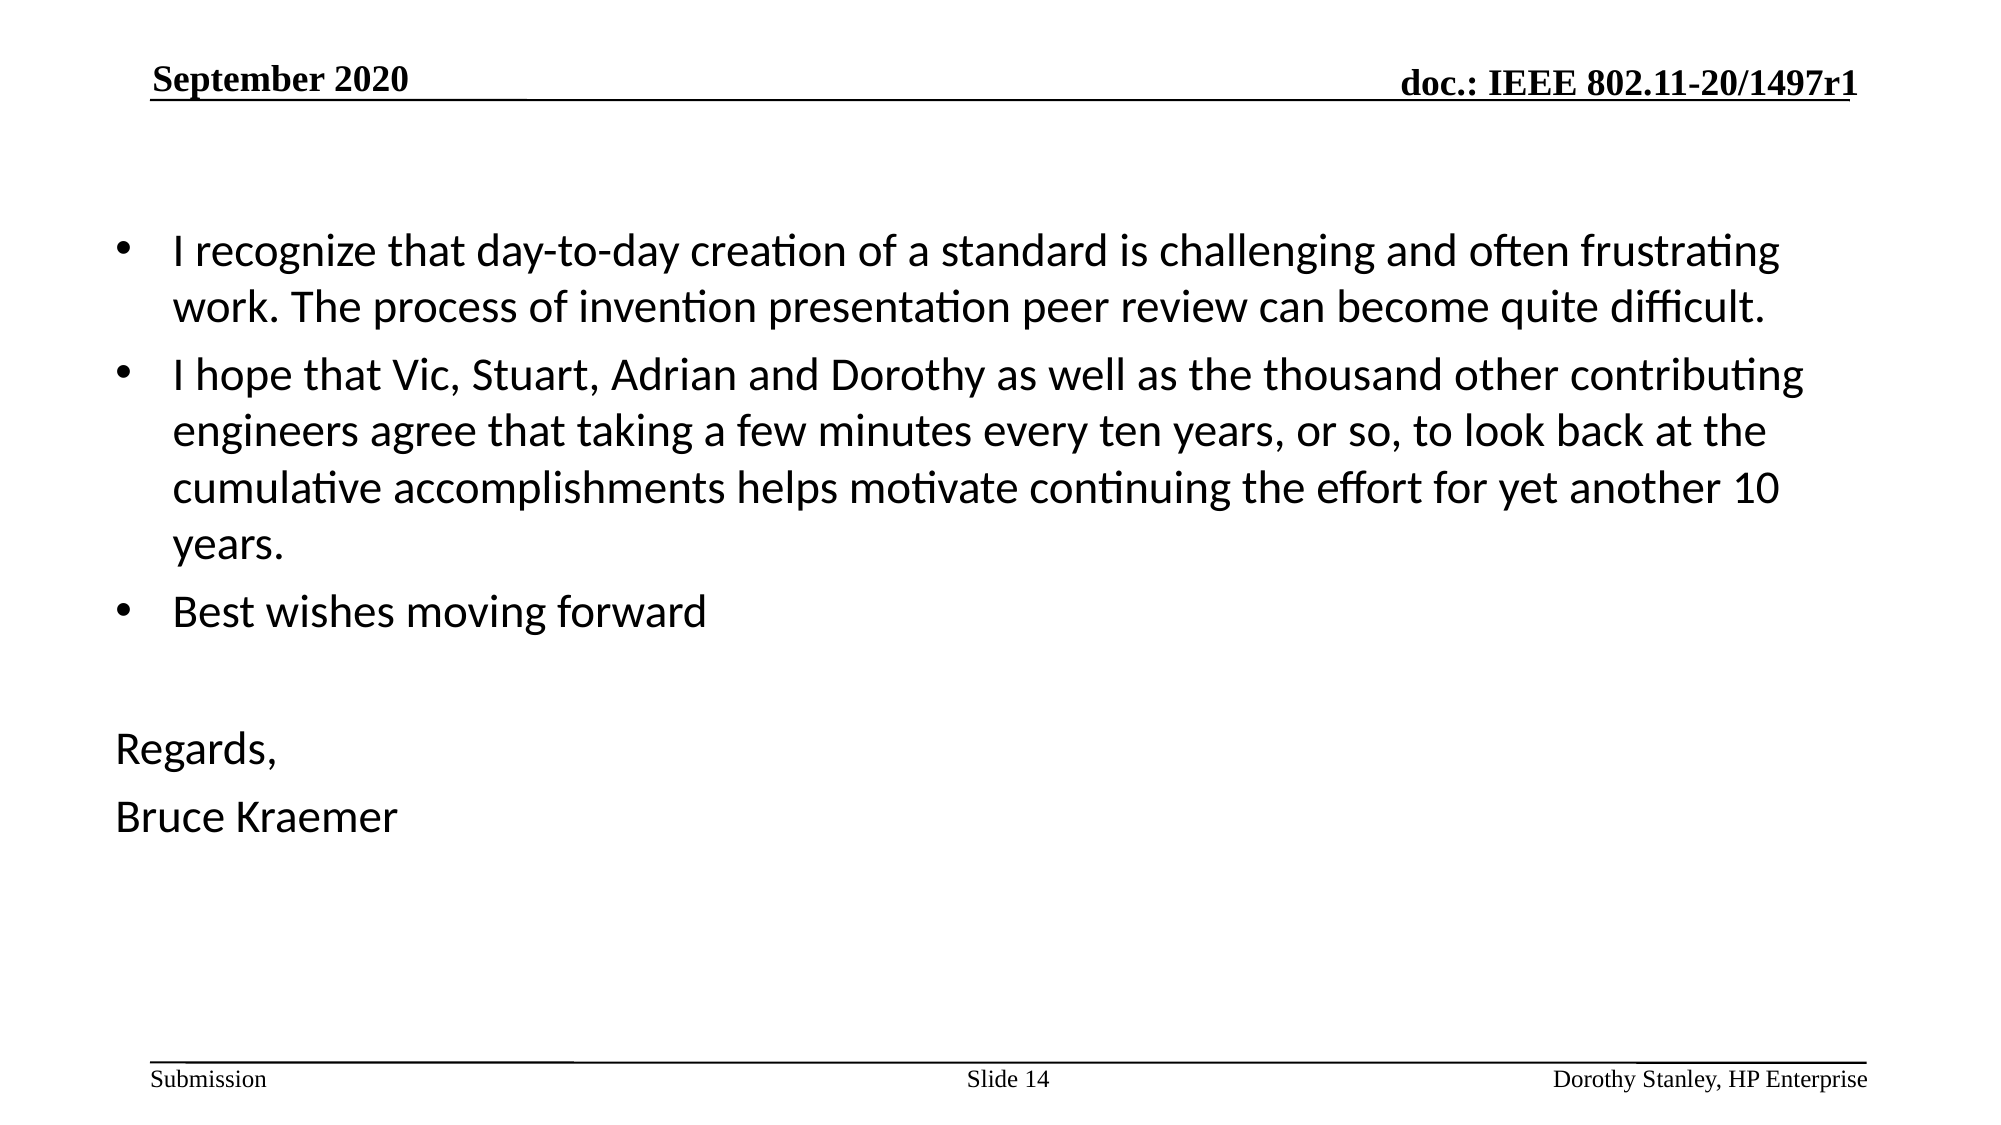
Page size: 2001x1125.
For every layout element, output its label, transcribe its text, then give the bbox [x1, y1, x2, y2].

footer Dorothy Stanley, HP Enterprise [1171, 1061, 1869, 1093]
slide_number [152, 54, 563, 100]
list I recognize that day-to-day creation of a standard is challenging and often frustrating work. The process of invention presentation peer review can become quite difficult. I hope that Vic, Stuart, Adrian and Dorothy as well as the thousand other contributing engineers agree that taking a few minutes every ten years, or so, to look back at the cumulative accomplishments helps motivate continuing the effort for yet another 10 years. Best wishes moving forward Regards, Bruce Kraemer [100, 143, 1826, 858]
slide_number Slide 14 [950, 1061, 1067, 1123]
